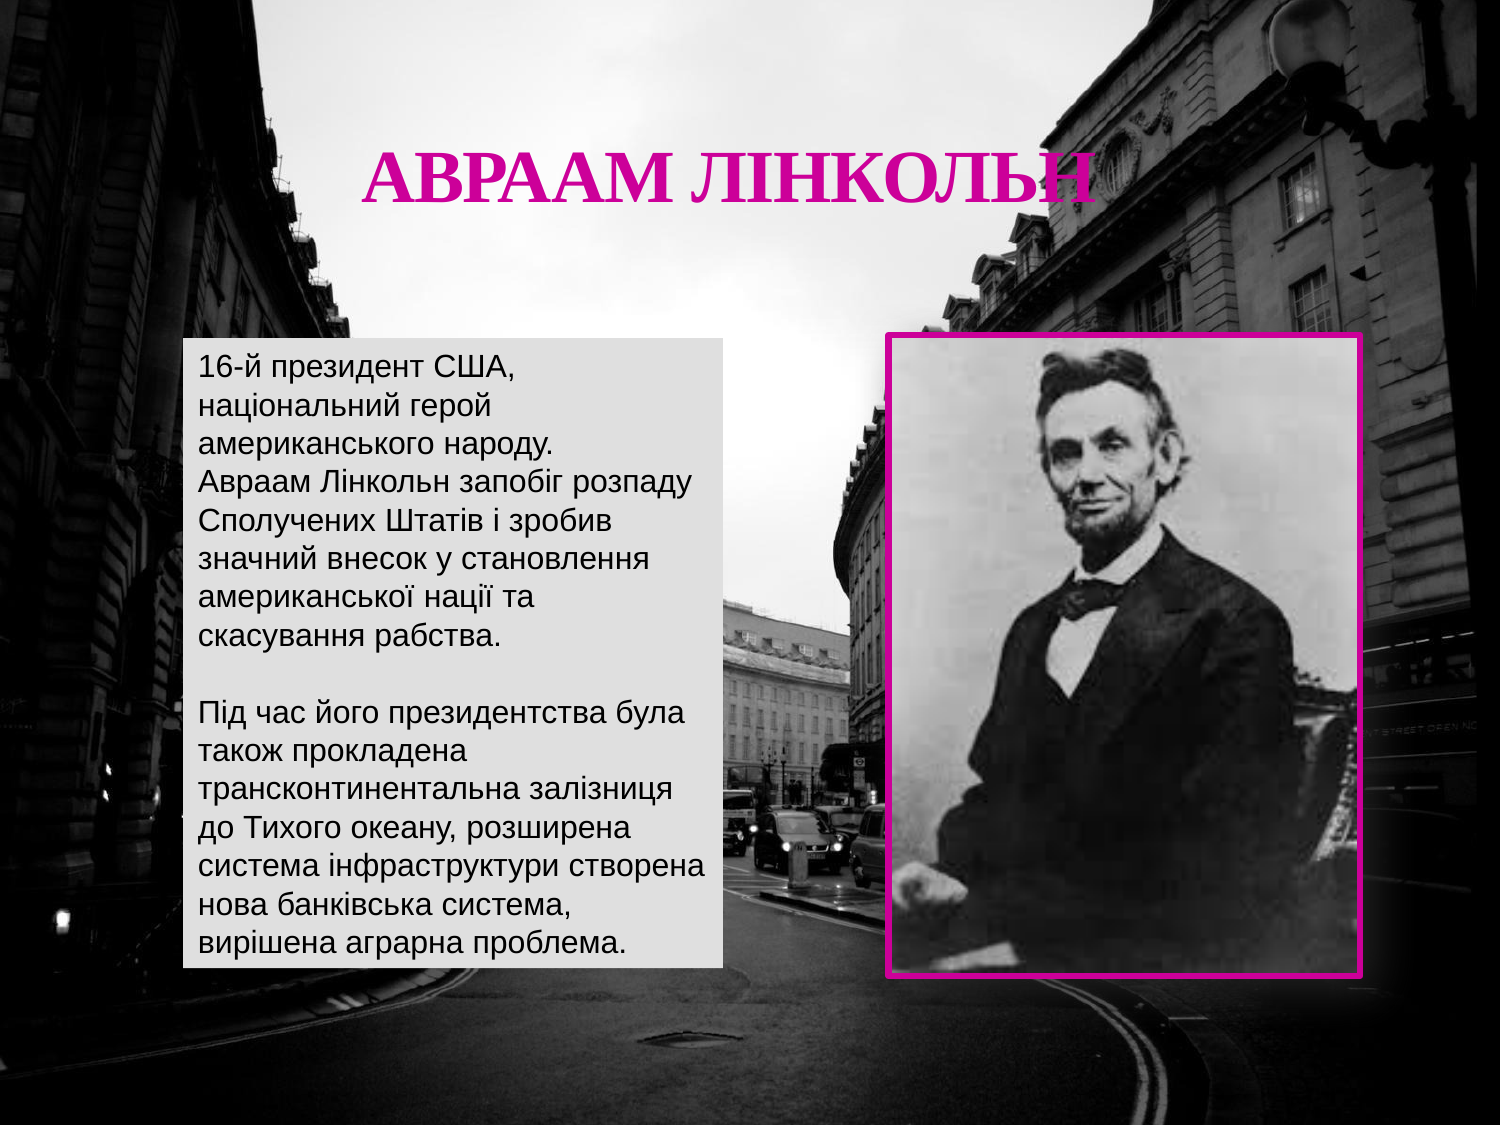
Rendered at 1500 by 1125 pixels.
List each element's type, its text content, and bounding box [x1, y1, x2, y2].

title Авраам Лінкольн [253, 0, 1204, 225]
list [891, 337, 1358, 974]
picture [0, 0, 1476, 1125]
list 16-й президент США, національний герой американського народу. Авраам Лінкольн запобіг розпаду Сполучених Штатів і зробив значний внесок у становлення американської нації та скасування рабства. Під час його президентства була також прокладена трансконтинентальна залізниця до Тихого океану, розширена система інфраструктури створена нова банківська система, вирішена аграрна проблема. [183, 338, 723, 969]
